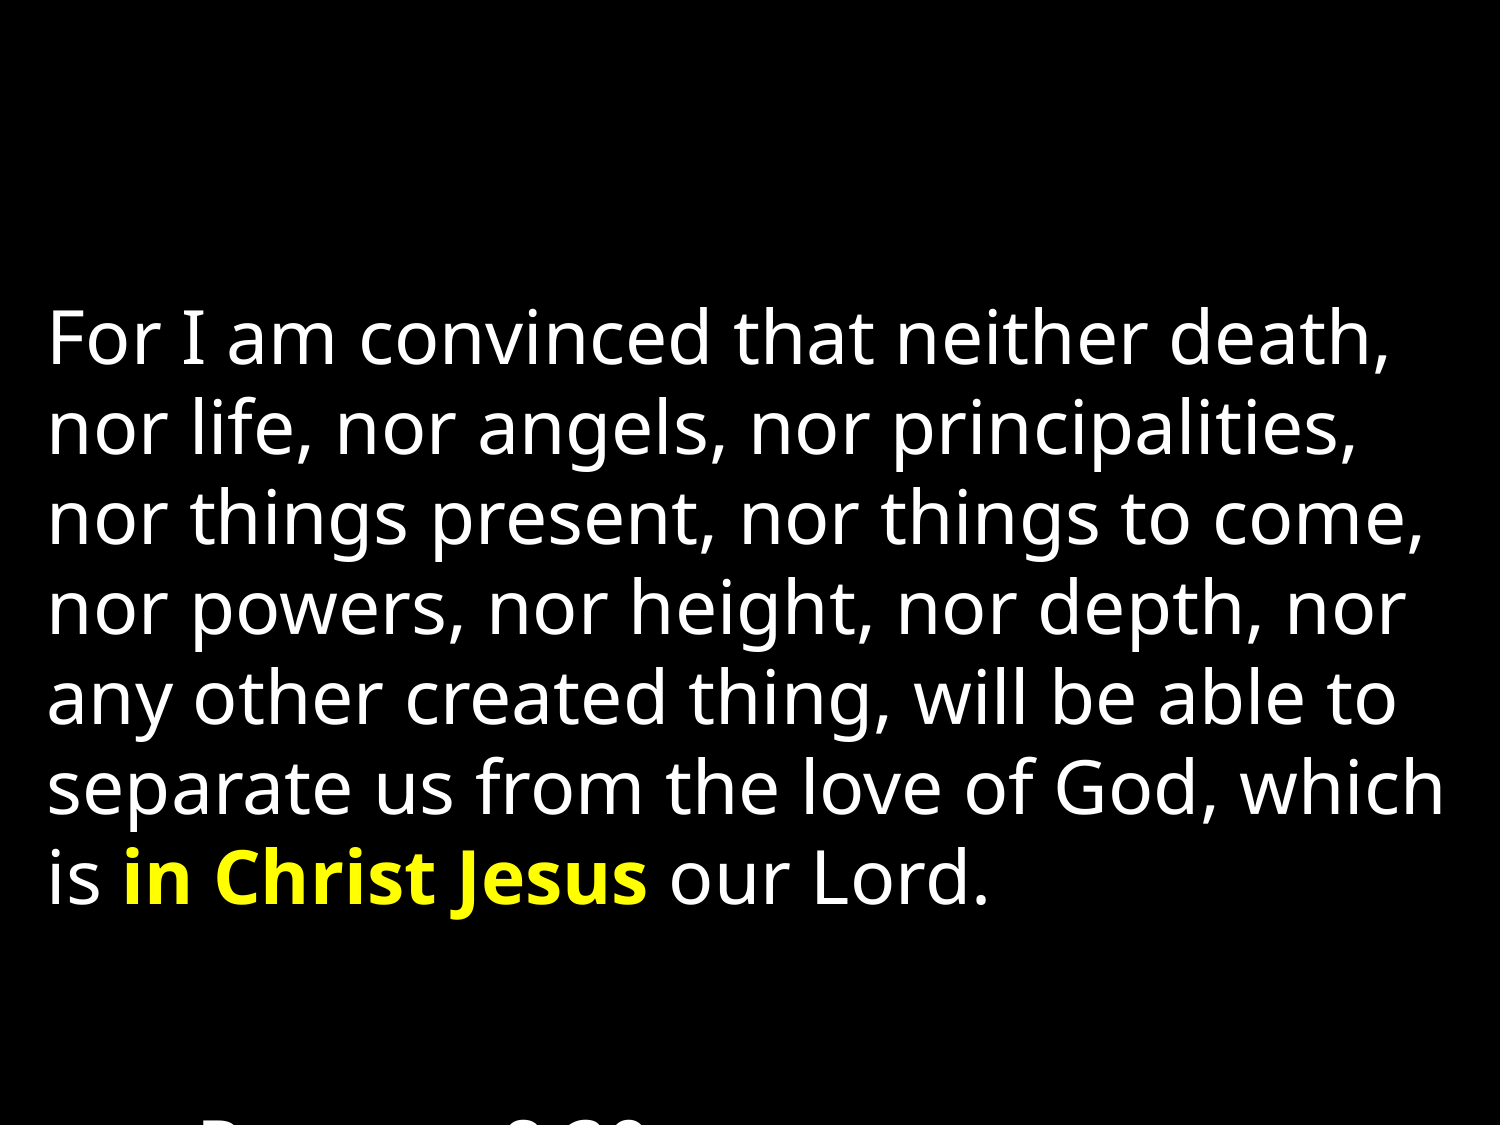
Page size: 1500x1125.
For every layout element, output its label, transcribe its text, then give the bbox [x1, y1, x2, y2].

text_box For I am convinced that neither death, nor life, nor angels, nor principalities, nor things present, nor things to come, nor powers, nor height, nor depth, nor any other created thing, will be able to separate us from the love of God, which is in Christ Jesus our Lord. Romans 8:39 [32, 282, 1468, 1125]
